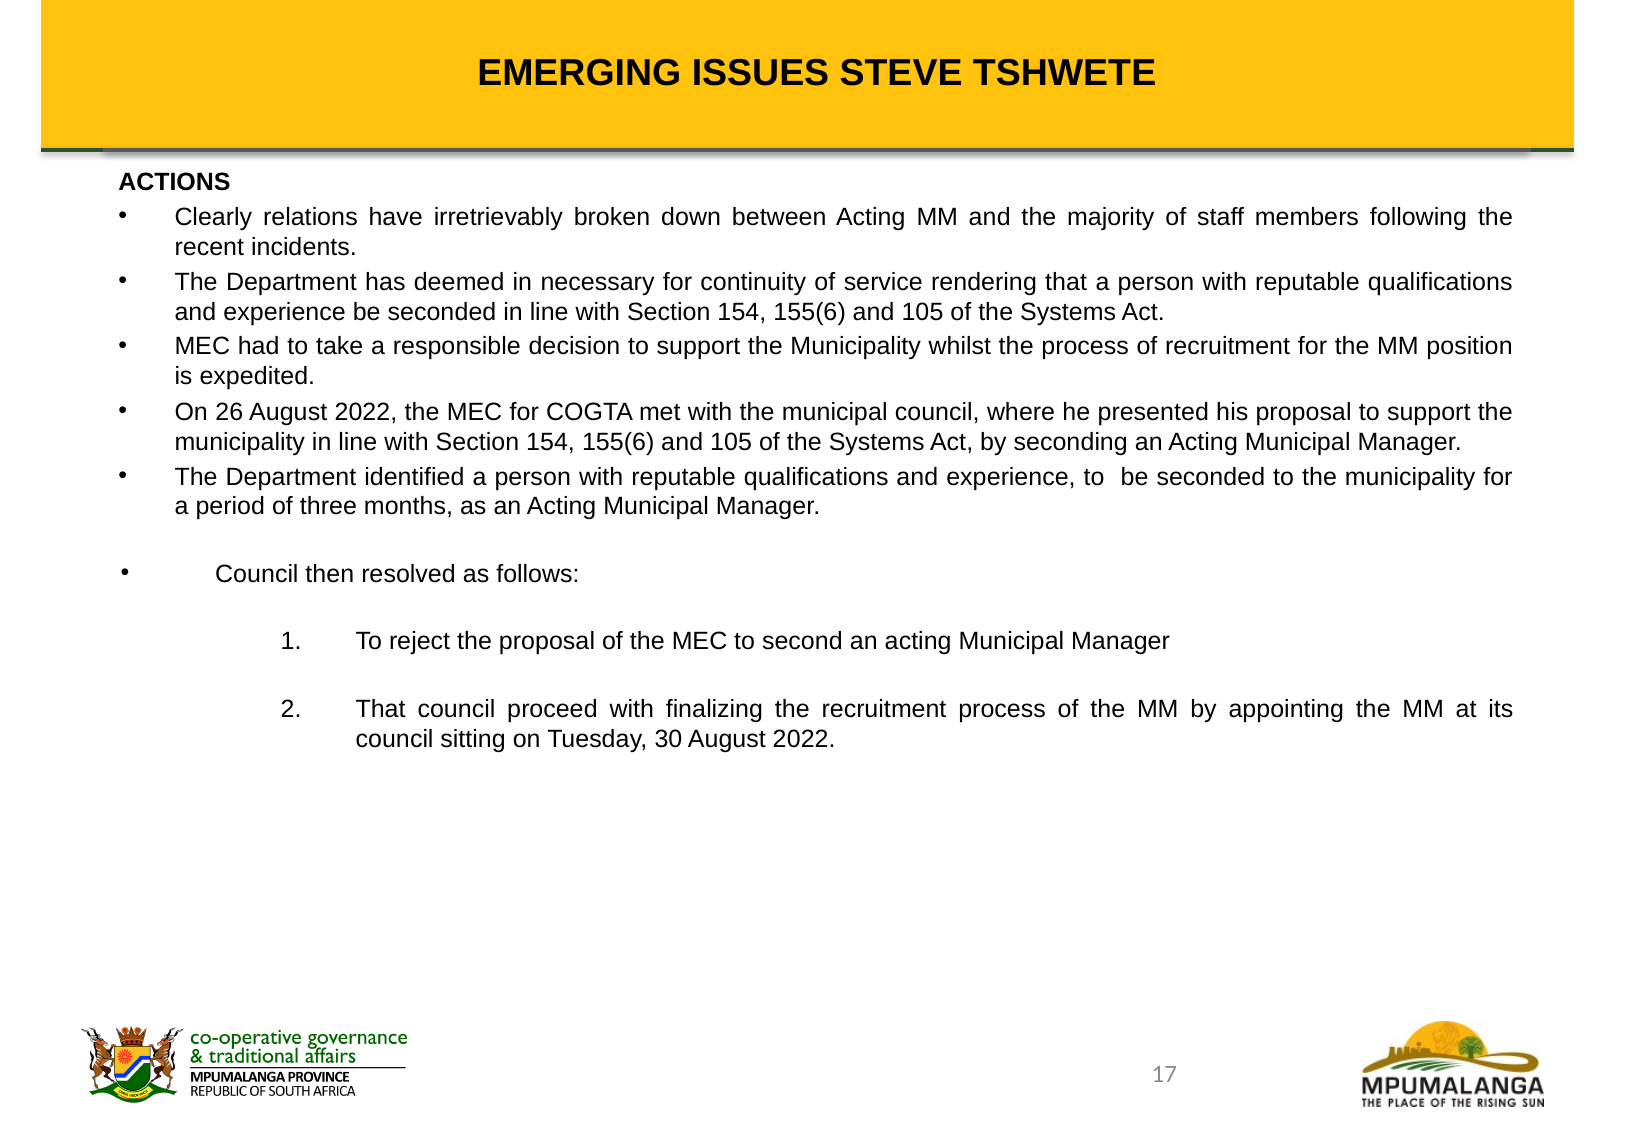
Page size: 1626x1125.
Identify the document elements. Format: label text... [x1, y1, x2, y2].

slide_number 17 [812, 1042, 1193, 1103]
list ACTIONS Clearly relations have irretrievably broken down between Acting MM and the majority of staff members following the recent incidents. The Department has deemed in necessary for continuity of service rendering that a person with reputable qualifications and experience be seconded in line with Section 154, 155(6) and 105 of the Systems Act. MEC had to take a responsible decision to support the Municipality whilst the process of recruitment for the MM position is expedited. On 26 August 2022, the MEC for COGTA met with the municipal council, where he presented his proposal to support the municipality in line with Section 154, 155(6) and 105 of the Systems Act, by seconding an Acting Municipal Manager. The Department identified a person with reputable qualifications and experience, to be seconded to the municipality for a period of three months, as an Acting Municipal Manager. Council then resolved as follows: To reject the proposal of the MEC to second an acting Municipal Manager That council proceed with finalizing the recruitment process of the MM by appointing the MM at its council sitting on Tuesday, 30 August 2022. [103, 157, 1532, 1035]
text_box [103, 0, 1532, 151]
picture [81, 1026, 407, 1103]
picture [1362, 1021, 1544, 1107]
